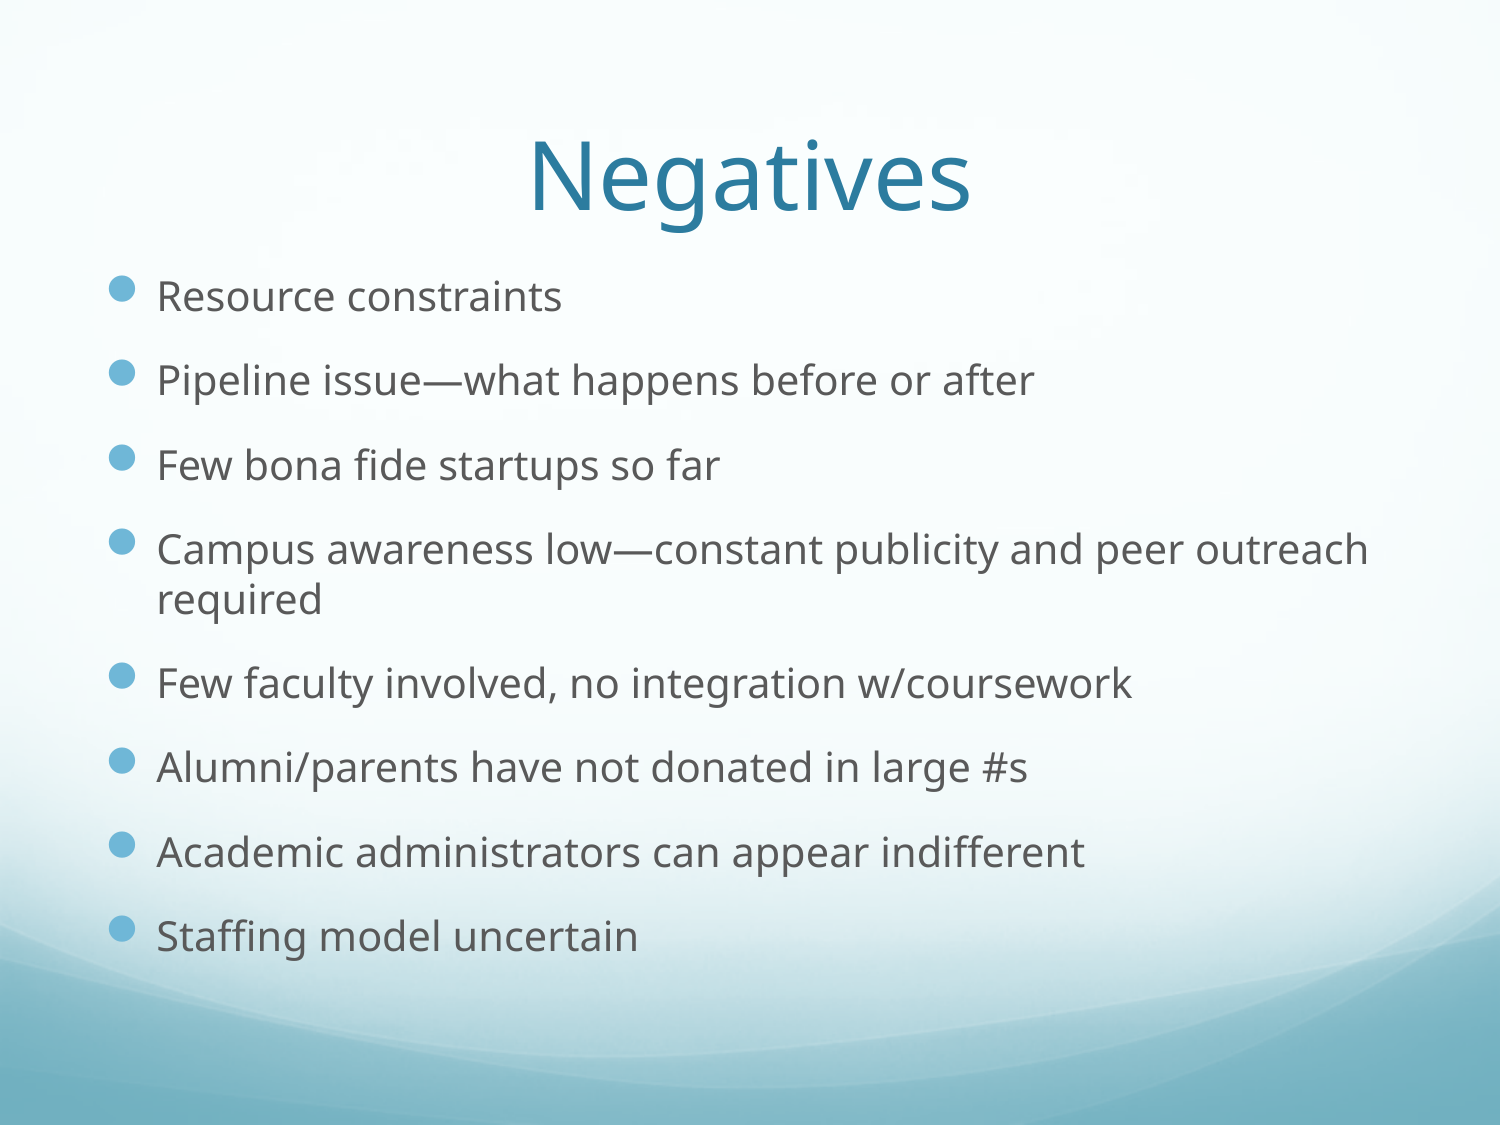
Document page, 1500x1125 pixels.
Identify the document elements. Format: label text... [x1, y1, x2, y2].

list Resource constraints Pipeline issue—what happens before or after Few bona fide startups so far Campus awareness low—constant publicity and peer outreach required Few faculty involved, no integration w/coursework Alumni/parents have not donated in large #s Academic administrators can appear indifferent Staffing model uncertain [90, 262, 1410, 975]
title Negatives [90, 17, 1410, 237]
